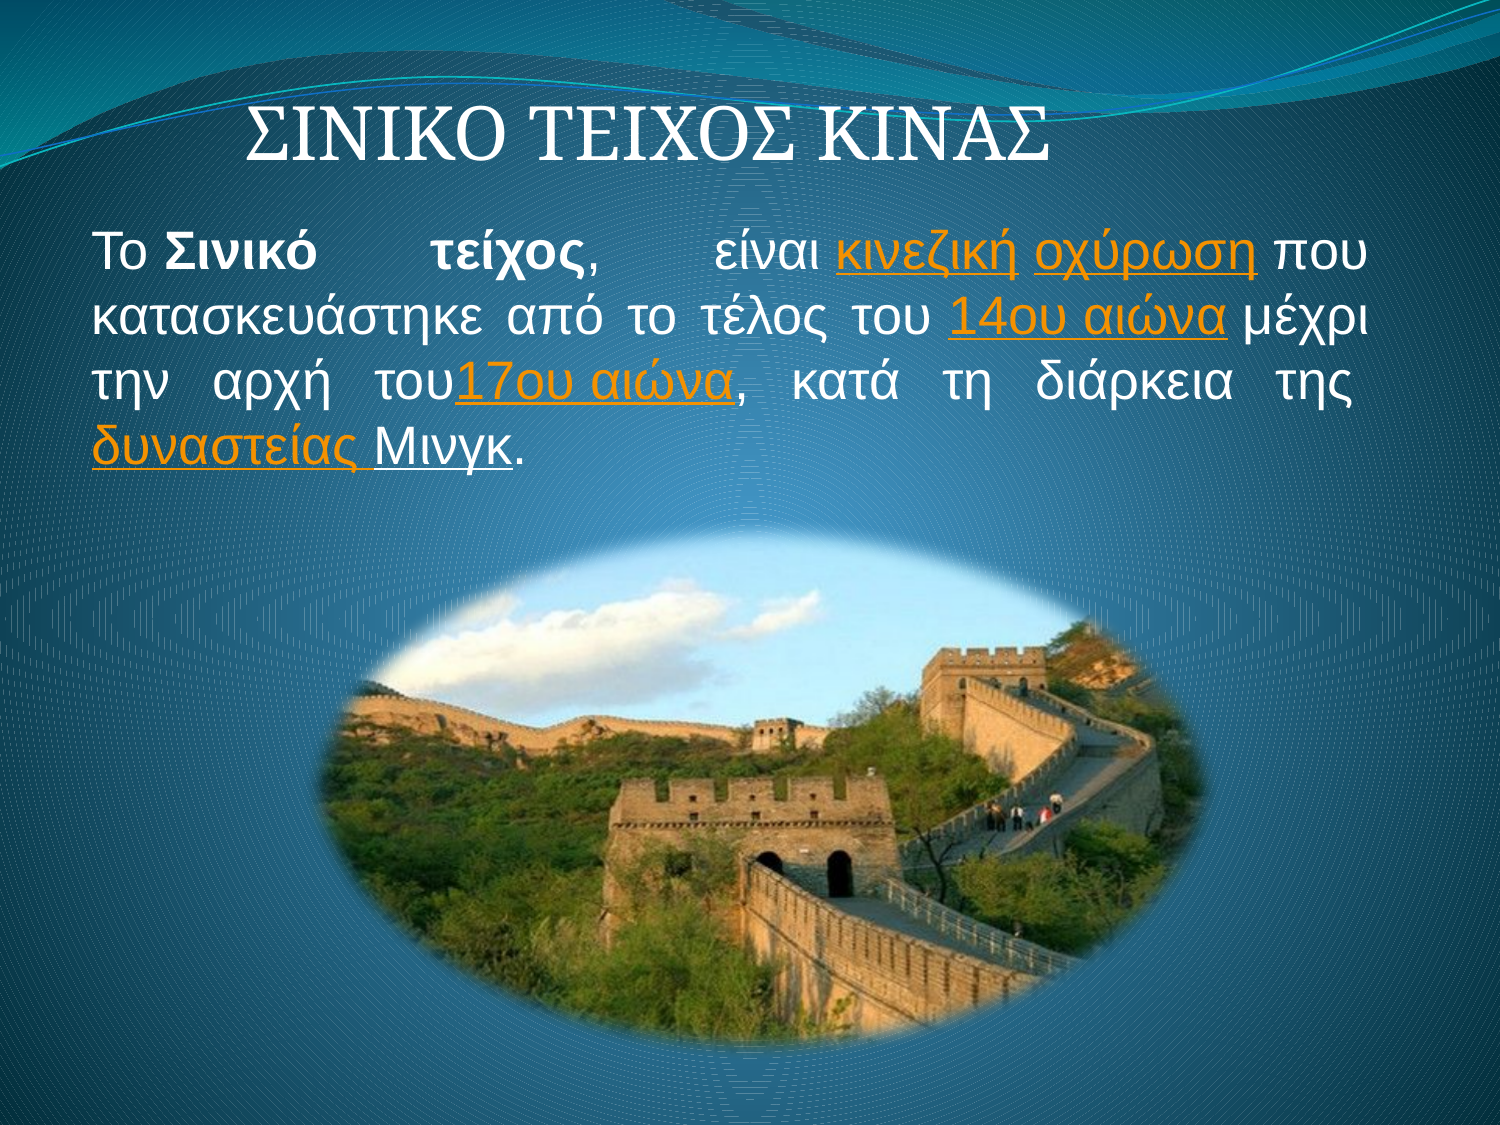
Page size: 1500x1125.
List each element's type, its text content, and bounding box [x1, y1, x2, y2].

subtitle Το Σινικό τείχος, είναι κινεζική οχύρωση που κατασκευάστηκε από το τέλος του 14ου αιώνα μέχρι την αρχή του17ου αιώνα, κατά τη διάρκεια της δυναστείας Μινγκ. [91, 208, 1381, 496]
text_box ΣΙΝΙΚΟ ΤΕΙΧΟΣ ΚΙΝΑΣ [230, 78, 1376, 183]
picture [300, 514, 1224, 1063]
